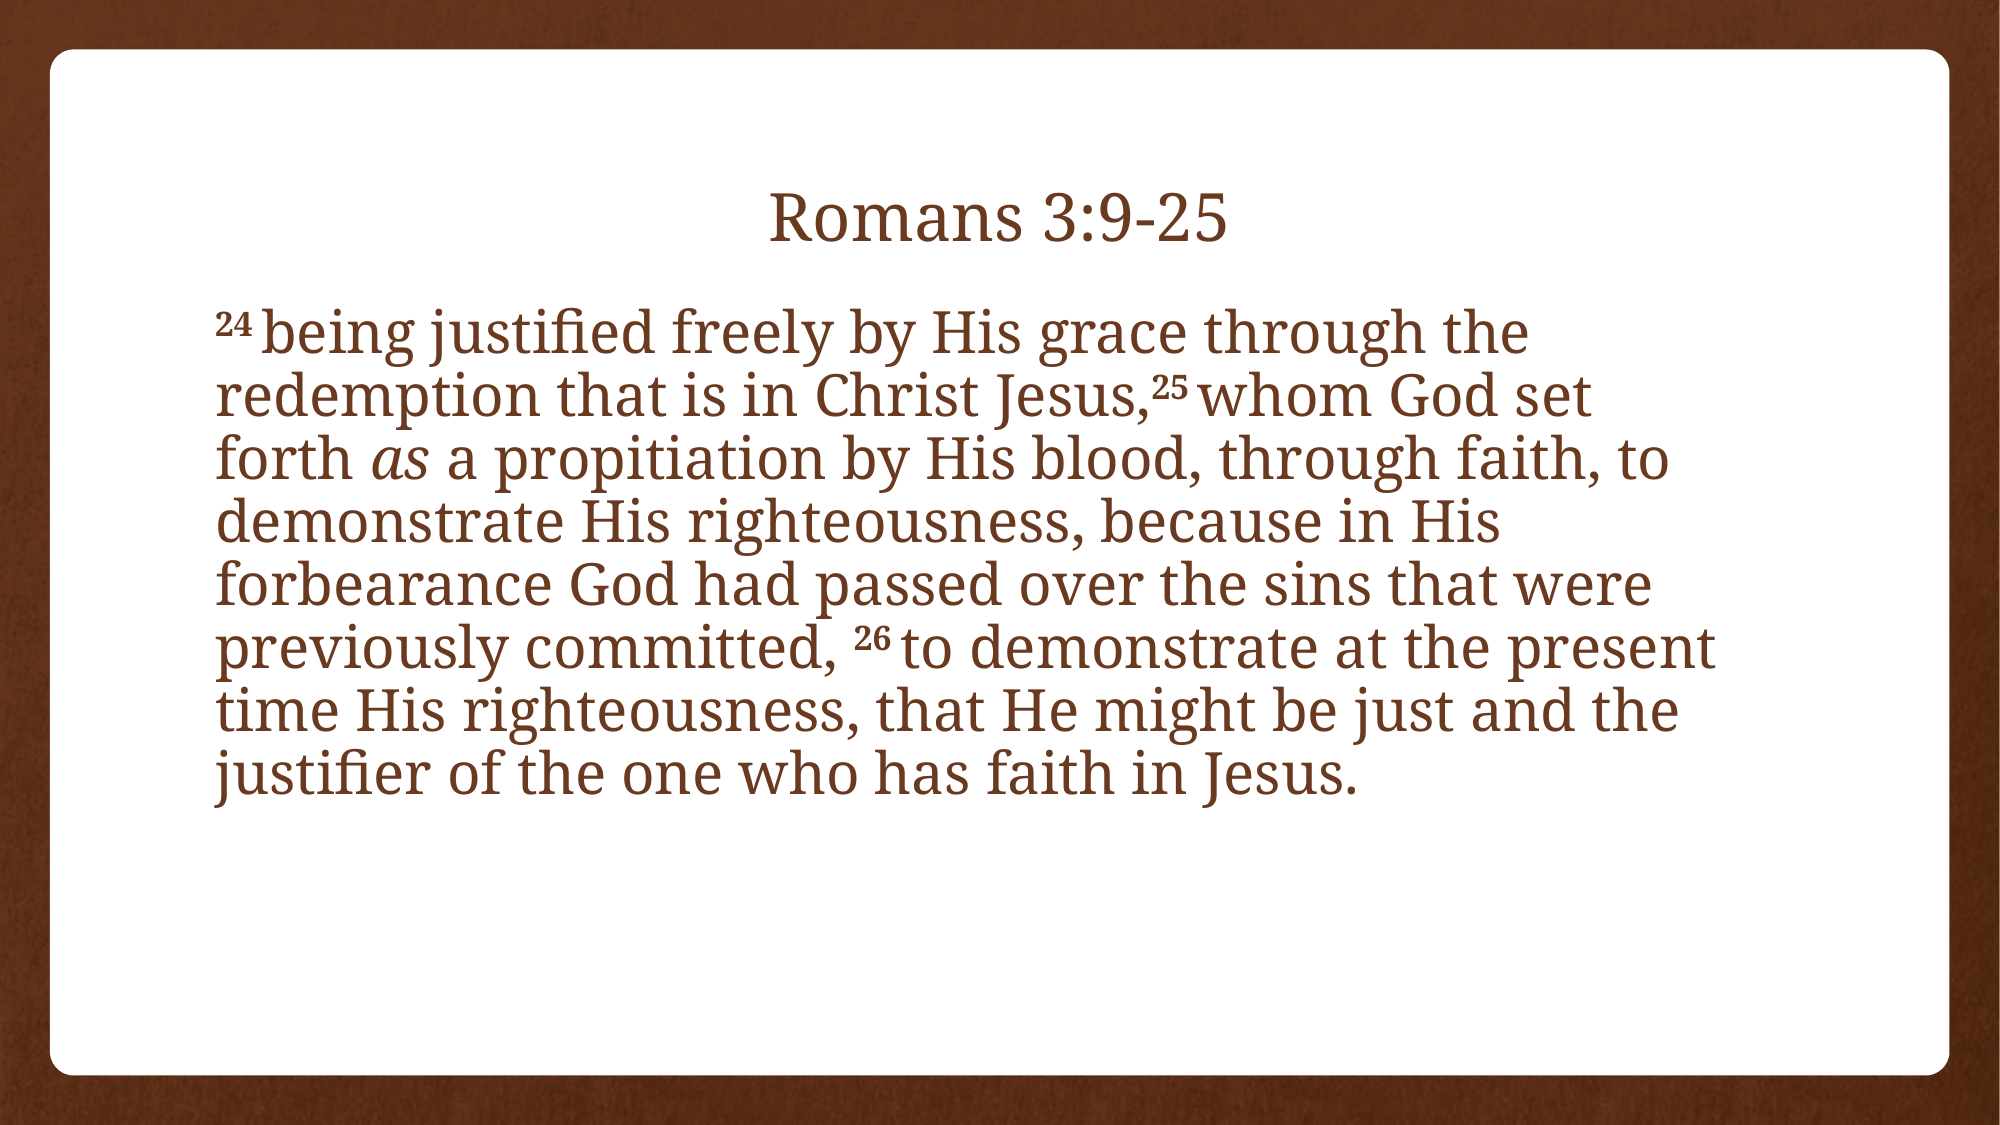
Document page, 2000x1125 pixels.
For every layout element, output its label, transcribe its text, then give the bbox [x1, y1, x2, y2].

title Romans 3:9-25 [200, 70, 1800, 263]
list 24 being justified freely by His grace through the redemption that is in Christ Jesus,25 whom God set forth as a propitiation by His blood, through faith, to demonstrate His righteousness, because in His forbearance God had passed over the sins that were previously committed, 26 to demonstrate at the present time His righteousness, that He might be just and the justifier of the one who has faith in Jesus. [200, 295, 1800, 996]
